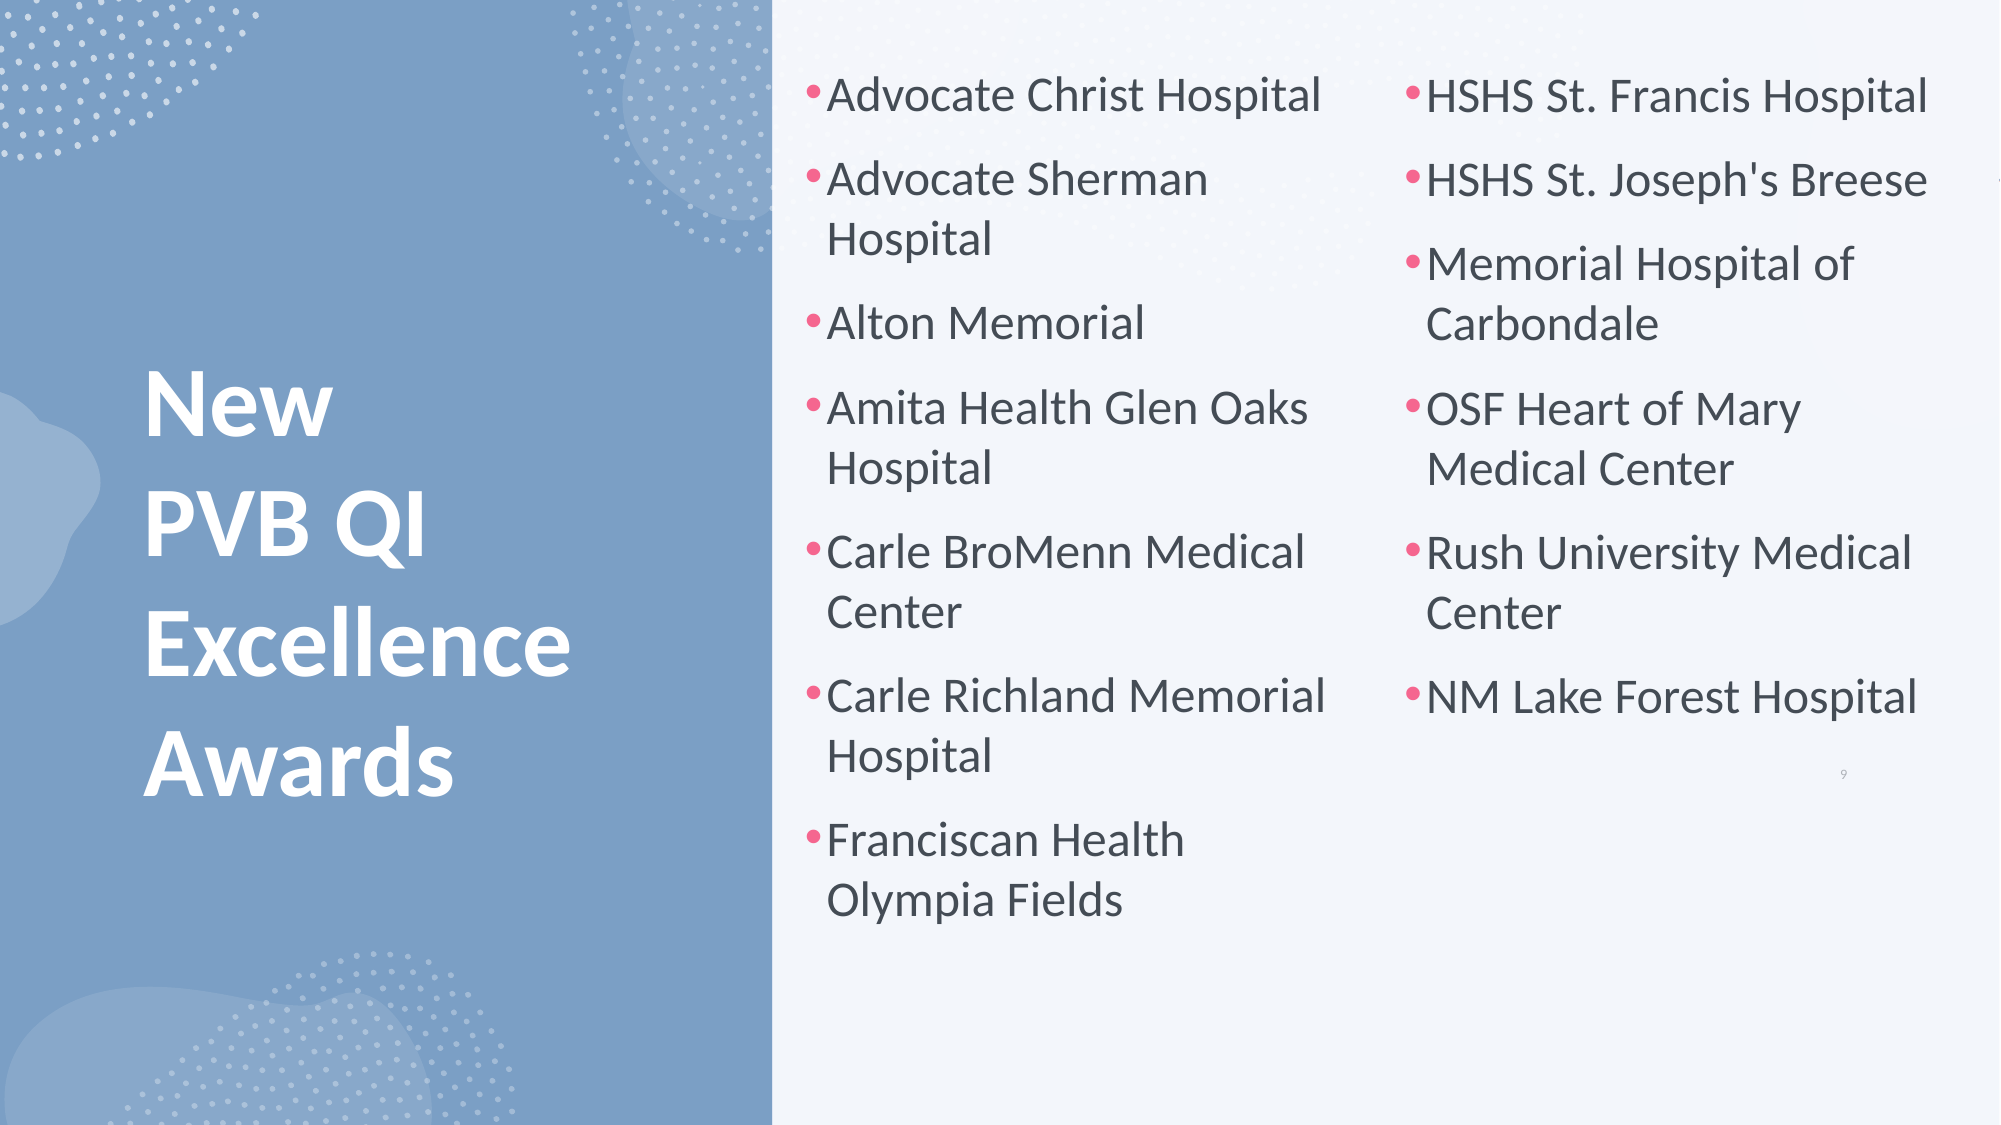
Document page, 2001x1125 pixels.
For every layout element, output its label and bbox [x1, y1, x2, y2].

text_box [0, 0, 2000, 1125]
